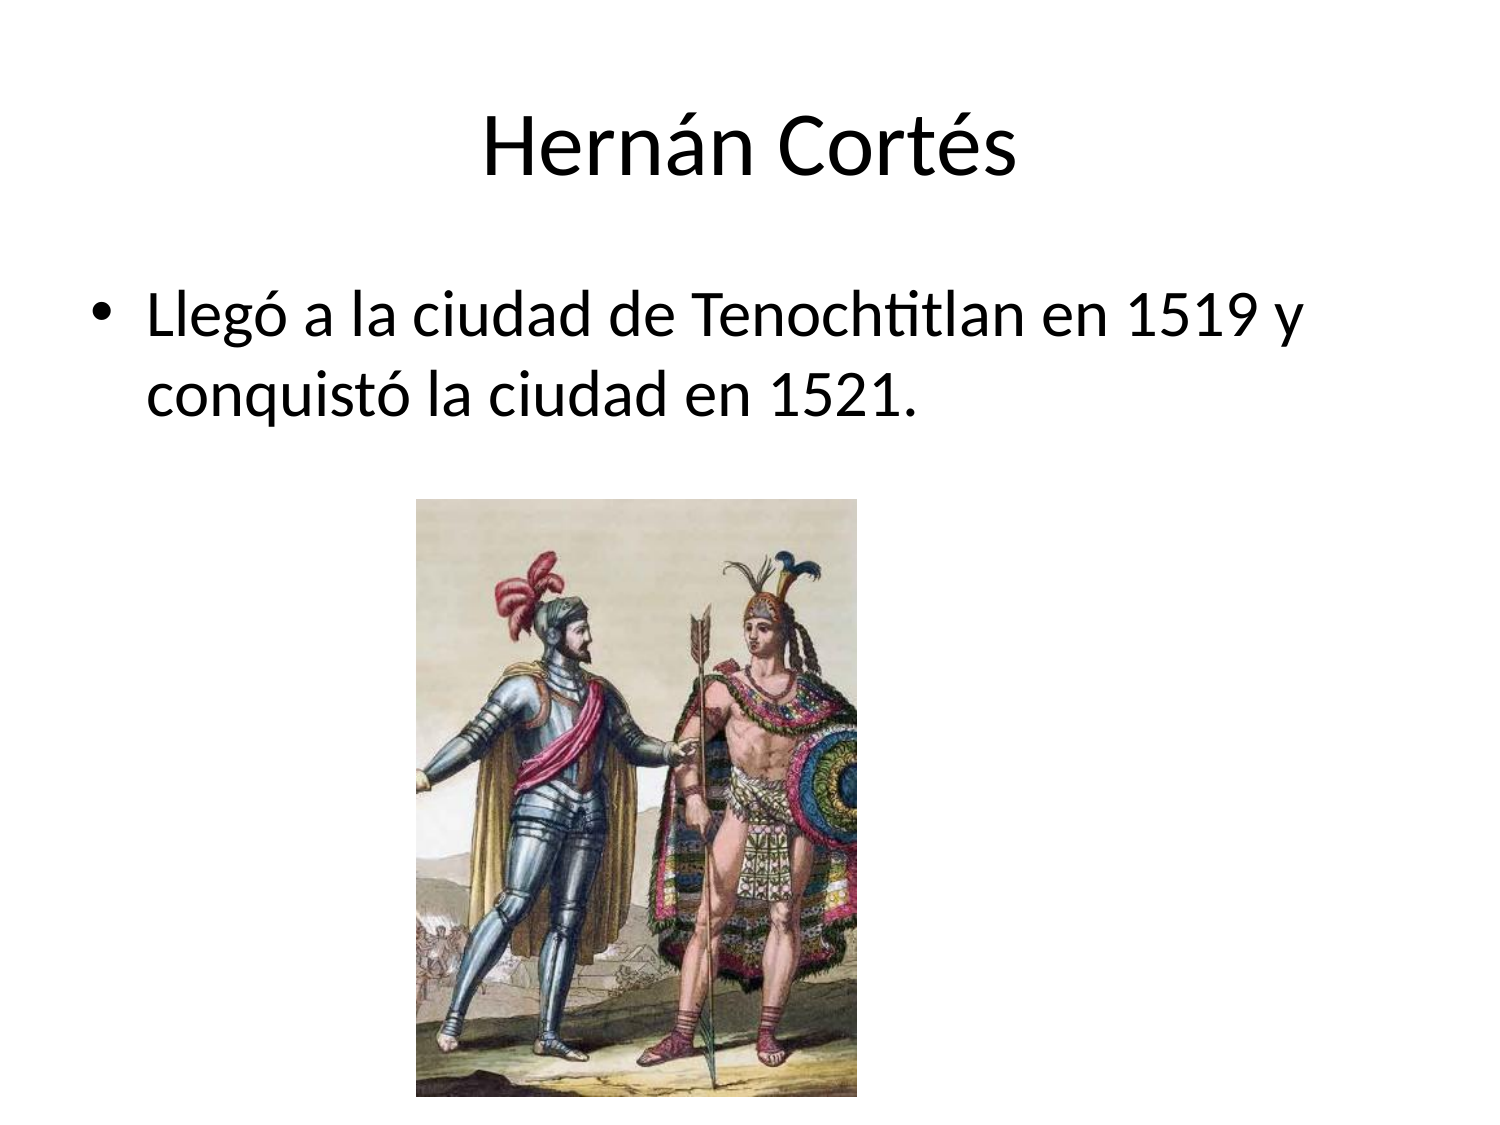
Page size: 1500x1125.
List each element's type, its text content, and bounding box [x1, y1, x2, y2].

picture [416, 499, 857, 1098]
list Llegó a la ciudad de Tenochtitlan en 1519 y conquistó la ciudad en 1521. [75, 262, 1425, 1005]
title Hernán Cortés [75, 45, 1425, 233]
